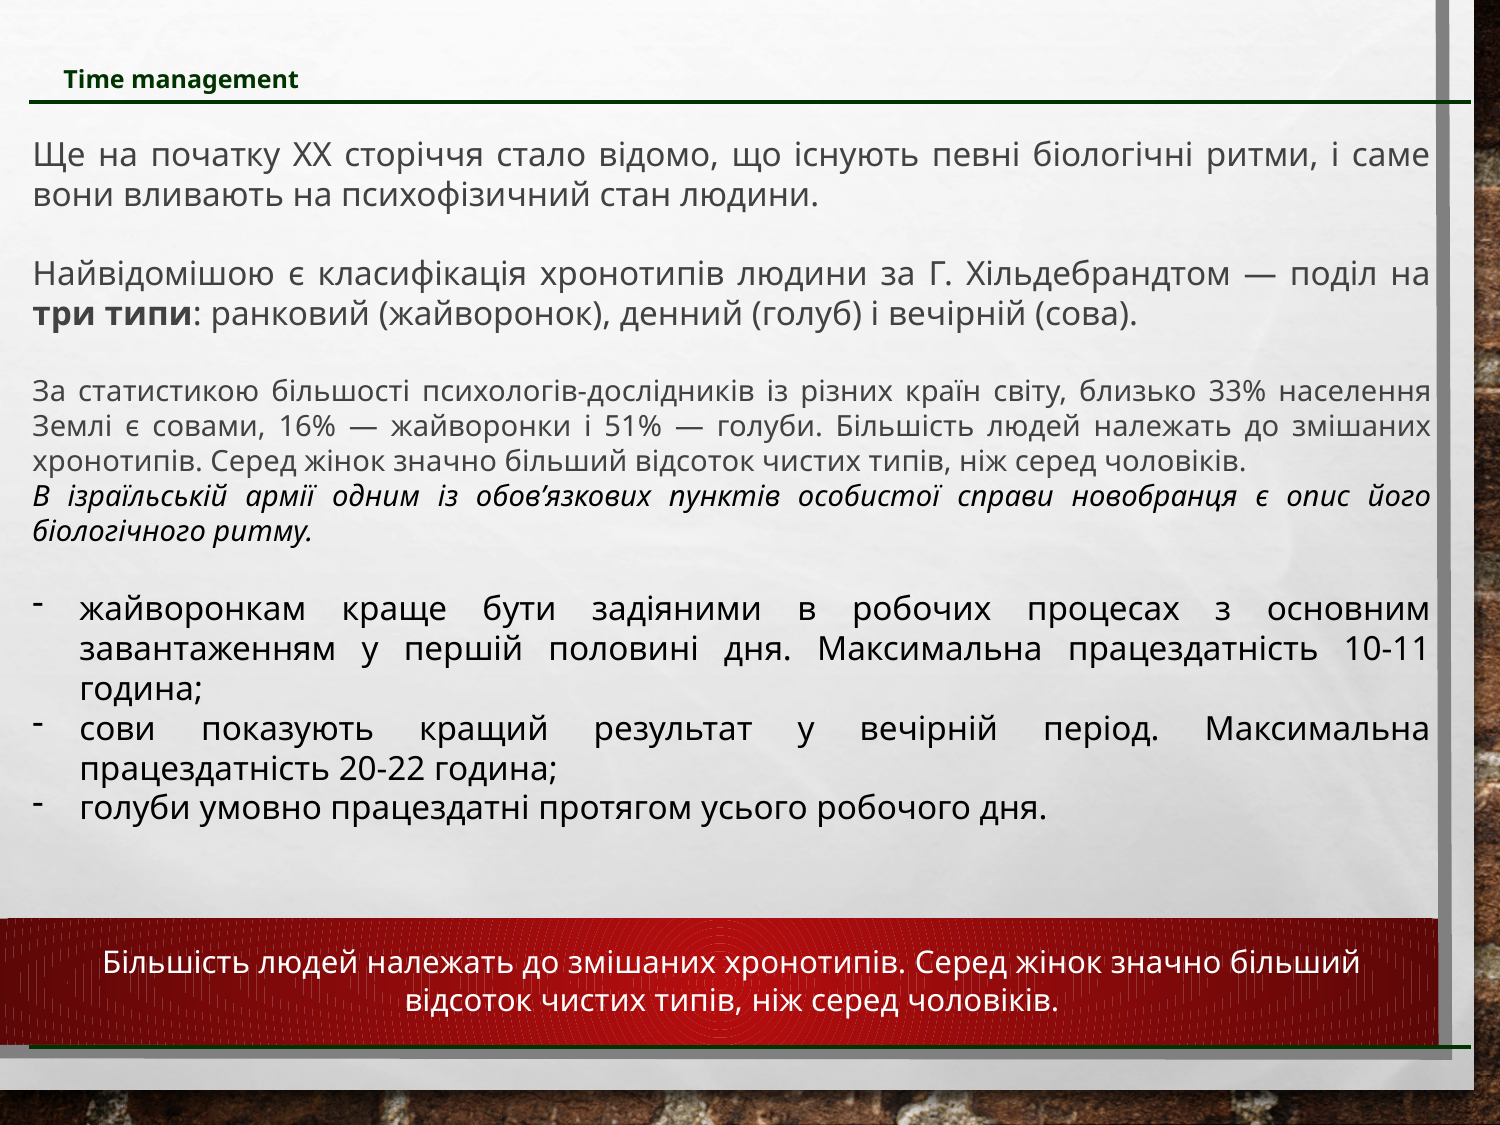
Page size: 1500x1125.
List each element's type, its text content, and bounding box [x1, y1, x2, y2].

picture [0, 0, 1500, 1125]
text_box Більшість людей належать до змішаних хронотипів. Серед жінок значно більший відсоток чистих типів, ніж серед чоловіків. [70, 934, 1394, 1025]
text_box Time management [48, 56, 315, 101]
text_box Ще на початку ХХ сторіччя стало відомо, що існують певні біологічні ритми, і саме вони вливають на психофізичний стан людини. Найвідомішою є класифікація хронотипів людини за Г. Хільдебрандтом — поділ на три типи: ранковий (жайворонок), денний (голуб) і вечірній (сова). За статистикою більшості психологів-дослідників із різних країн світу, близько 33% населення Землі є совами, 16% — жайворонки і 51% — голуби. Більшість людей належать до змішаних хронотипів. Серед жінок значно більший відсоток чистих типів, ніж серед чоловіків. В ізраїльській армії одним із обов’язкових пунктів особистої справи новобранця є опис його біологічного ритму. жайворонкам краще бути задіяними в робочих процесах з основним завантаженням у першій половині дня. Максимальна працездатність 10-11 година; сови показують кращий результат у вечірній період. Максимальна працездатність 20-22 година; голуби умовно працездатні протягом усього робочого дня. [17, 125, 1448, 874]
